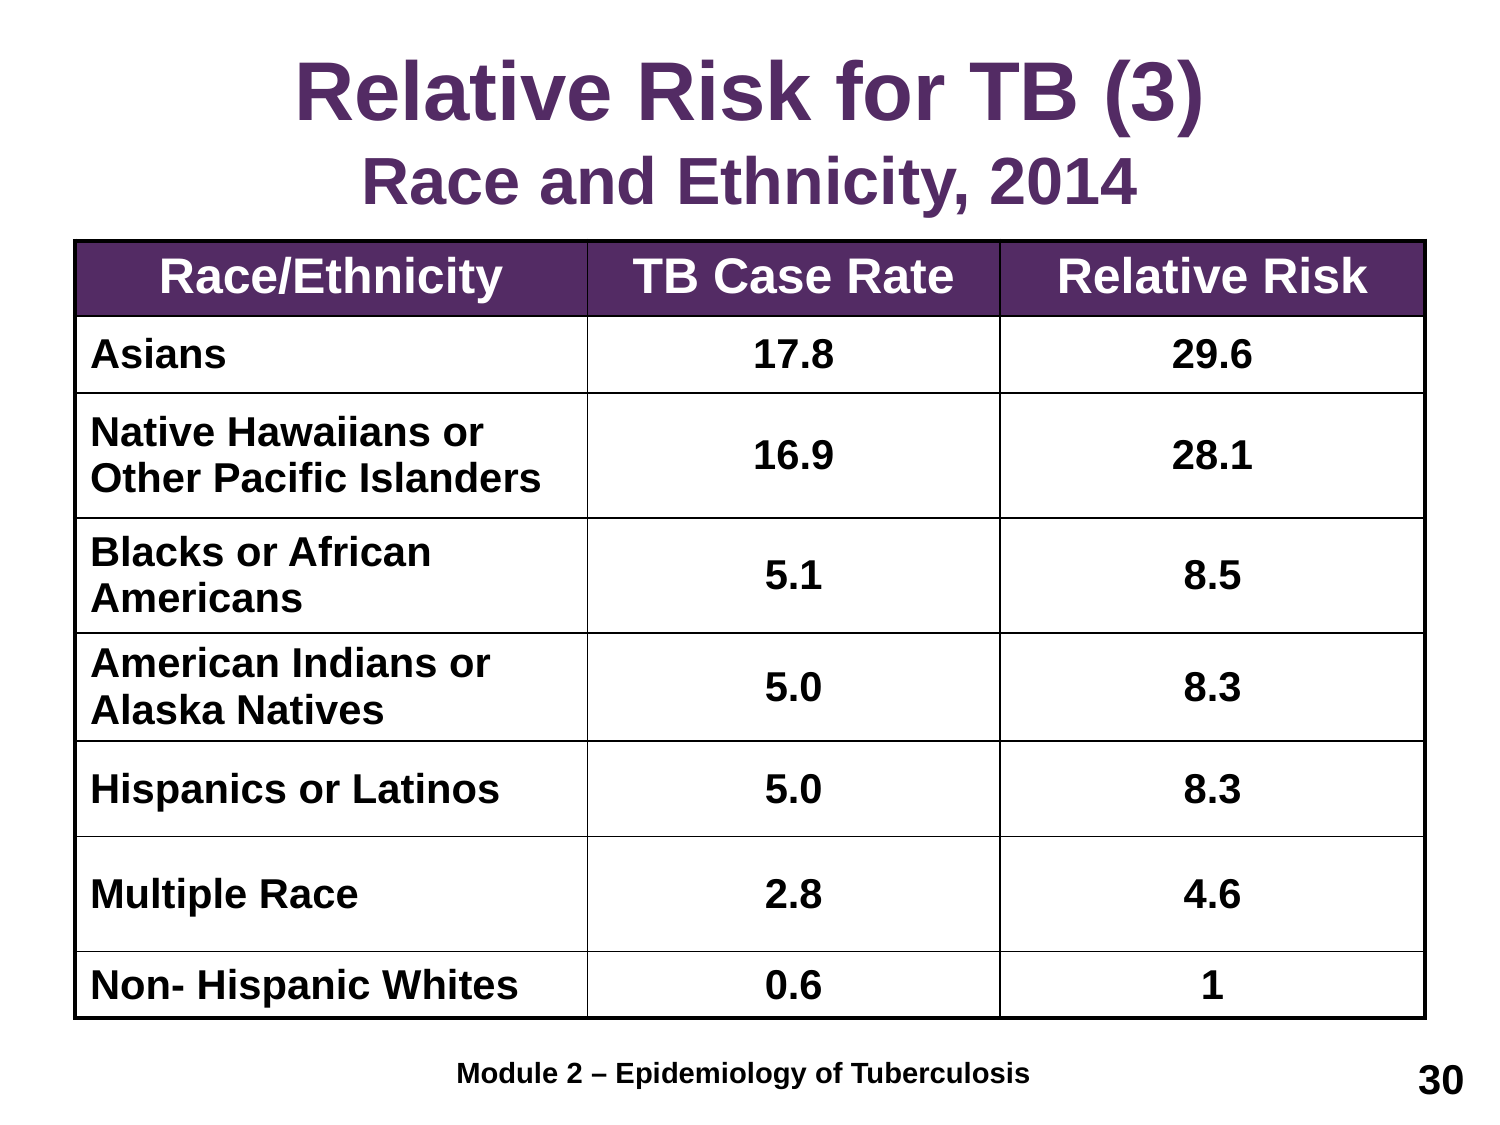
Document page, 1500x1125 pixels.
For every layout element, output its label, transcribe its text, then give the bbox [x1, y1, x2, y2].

table_cell 16.9 [588, 394, 999, 517]
table_cell 29.6 [1001, 317, 1423, 392]
table_cell Multiple Race [77, 837, 587, 951]
table_cell Asians [77, 317, 587, 392]
table_cell 28.1 [1001, 394, 1423, 517]
table_header TB Case Rate [588, 243, 999, 315]
table_header Race/Ethnicity [77, 243, 587, 315]
table_cell Hispanics or Latinos [77, 742, 587, 836]
table_cell 8.3 [1001, 742, 1423, 836]
table_cell 1 [1001, 952, 1423, 1016]
table_cell 8.3 [1001, 634, 1423, 740]
table_cell 0.6 [588, 952, 999, 1016]
table_cell Blacks or African Americans [77, 519, 587, 632]
footer Module 2 – Epidemiology of Tuberculosis [262, 1046, 1226, 1125]
table_cell Native Hawaiians or Other Pacific Islanders [77, 394, 587, 517]
title Relative Risk for TB (3) Race and Ethnicity, 2014 [75, 37, 1425, 225]
table_cell 8.5 [1001, 519, 1423, 632]
table_cell 5.0 [588, 634, 999, 740]
table_cell 2.8 [588, 837, 999, 951]
slide_number 30 [1129, 1045, 1480, 1124]
table_cell 5.0 [588, 742, 999, 836]
table_cell 17.8 [588, 317, 999, 392]
table_header Relative Risk [1001, 243, 1423, 315]
table_cell American Indians or Alaska Natives [77, 634, 587, 740]
table_cell 4.6 [1001, 837, 1423, 951]
table_cell 5.1 [588, 519, 999, 632]
table_cell Non- Hispanic Whites [77, 952, 587, 1016]
